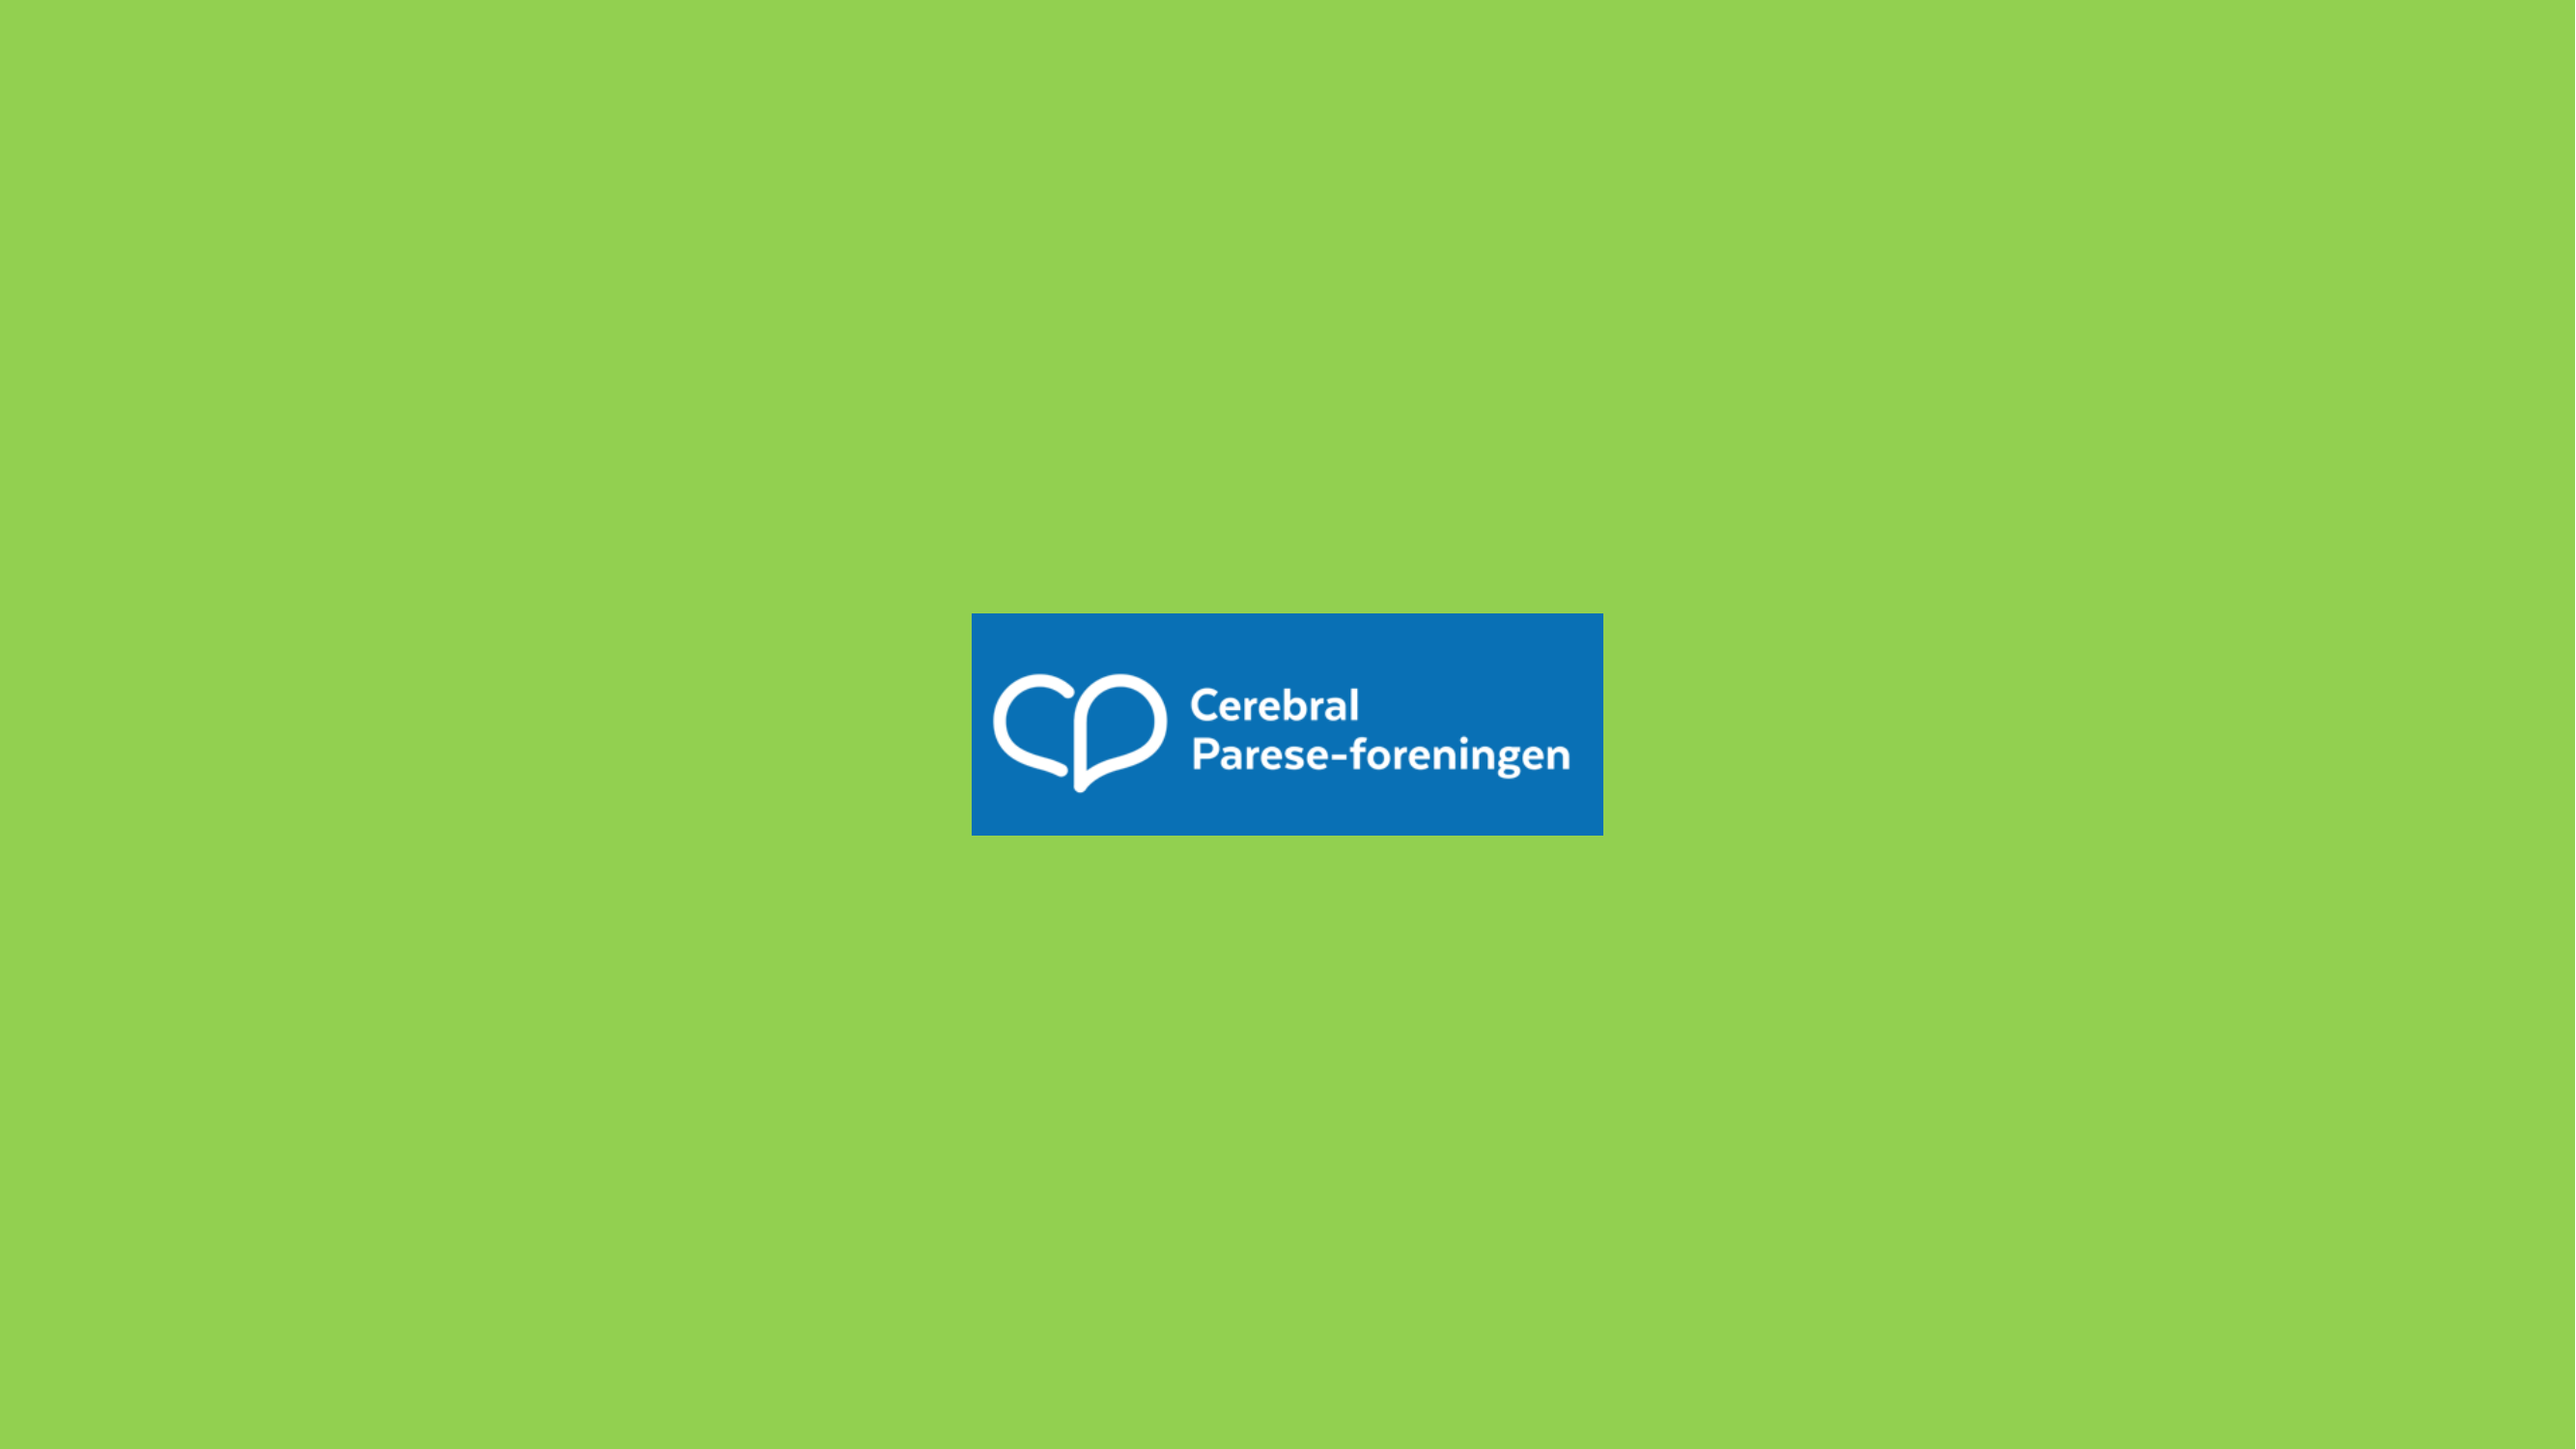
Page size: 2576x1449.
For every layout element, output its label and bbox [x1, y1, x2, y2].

picture [972, 613, 1603, 836]
